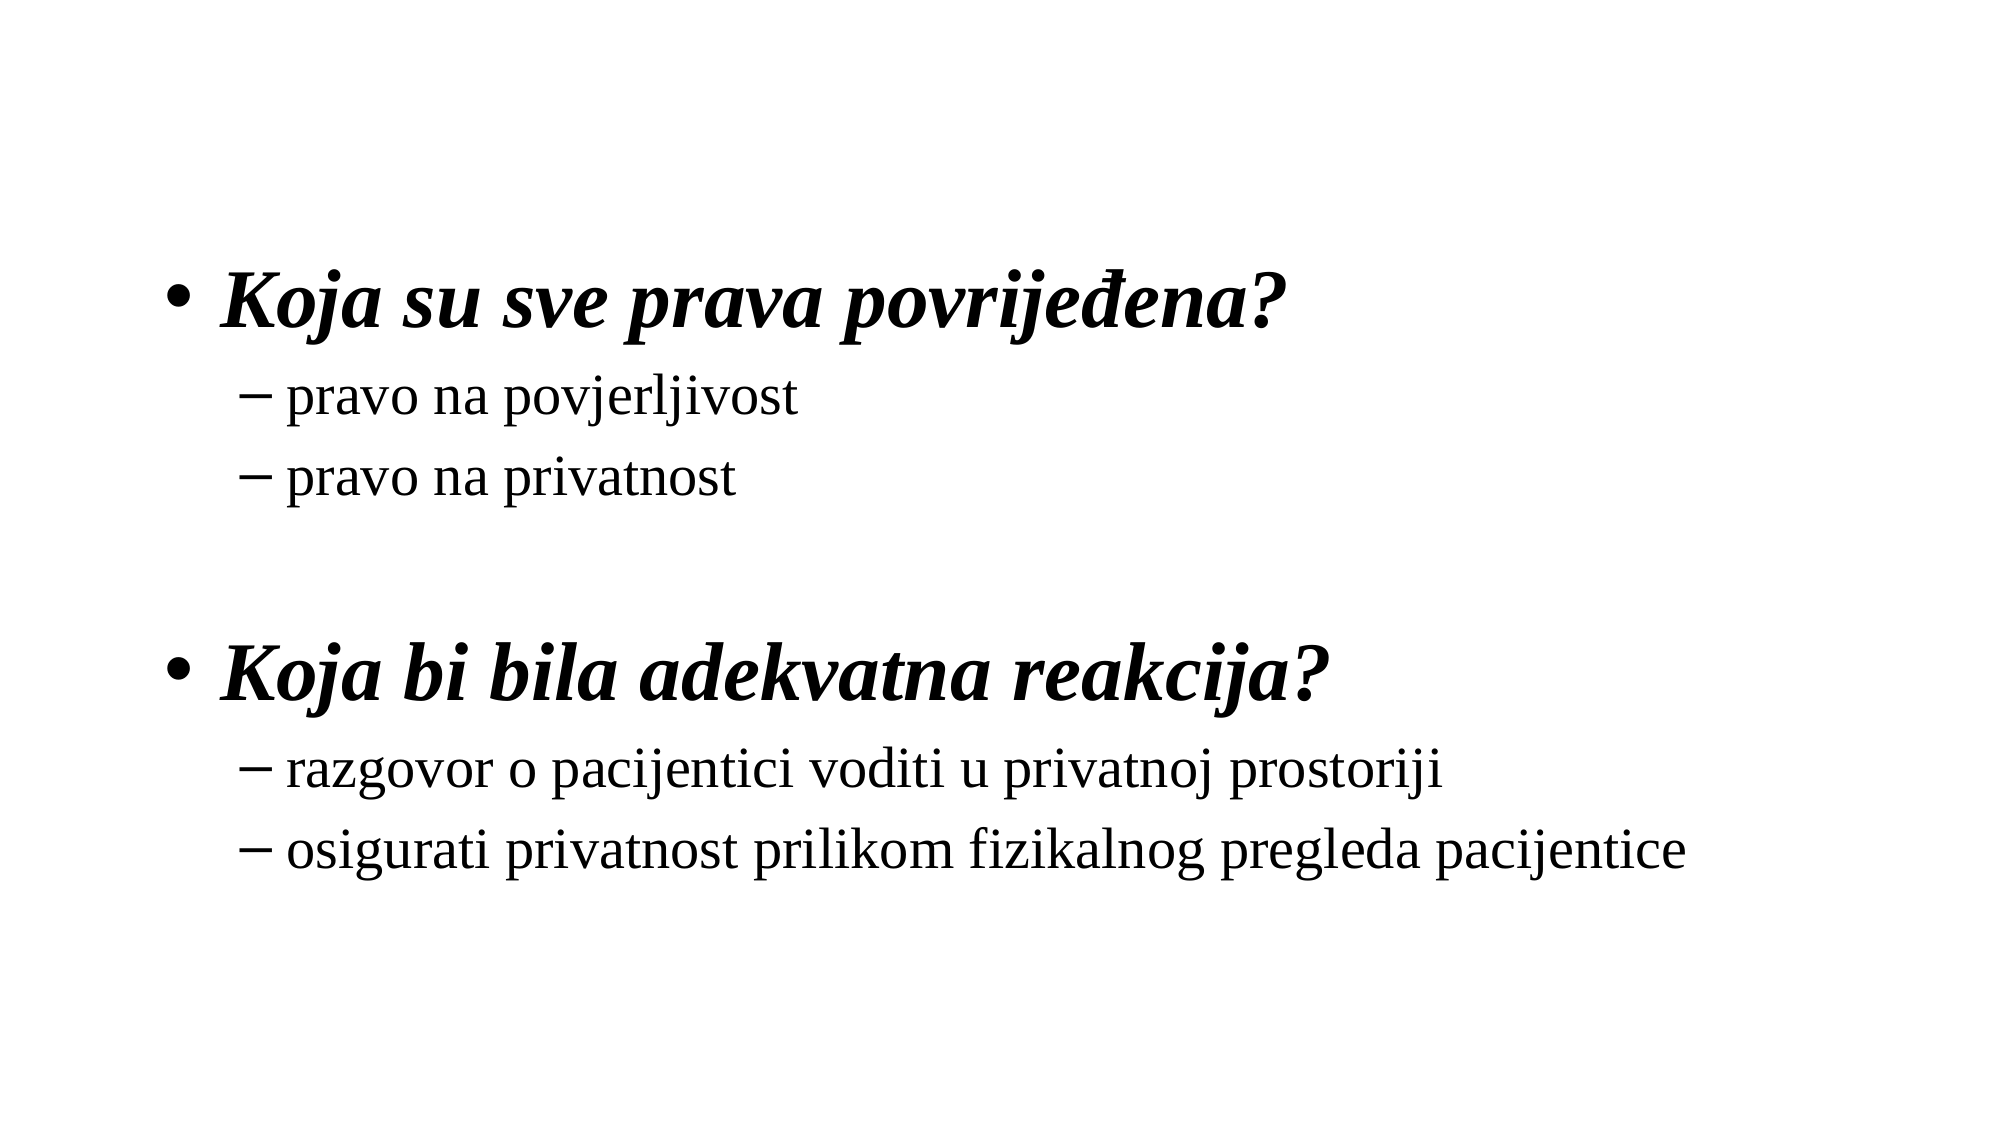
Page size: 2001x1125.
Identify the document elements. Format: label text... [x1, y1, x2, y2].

list Koja su sve prava povrijeđena? pravo na povjerljivost pravo na privatnost Koja bi bila adekvatna reakcija? razgovor o pacijentici voditi u privatnoj prostoriji osigurati privatnost prilikom fizikalnog pregleda pacijentice [149, 127, 1851, 998]
